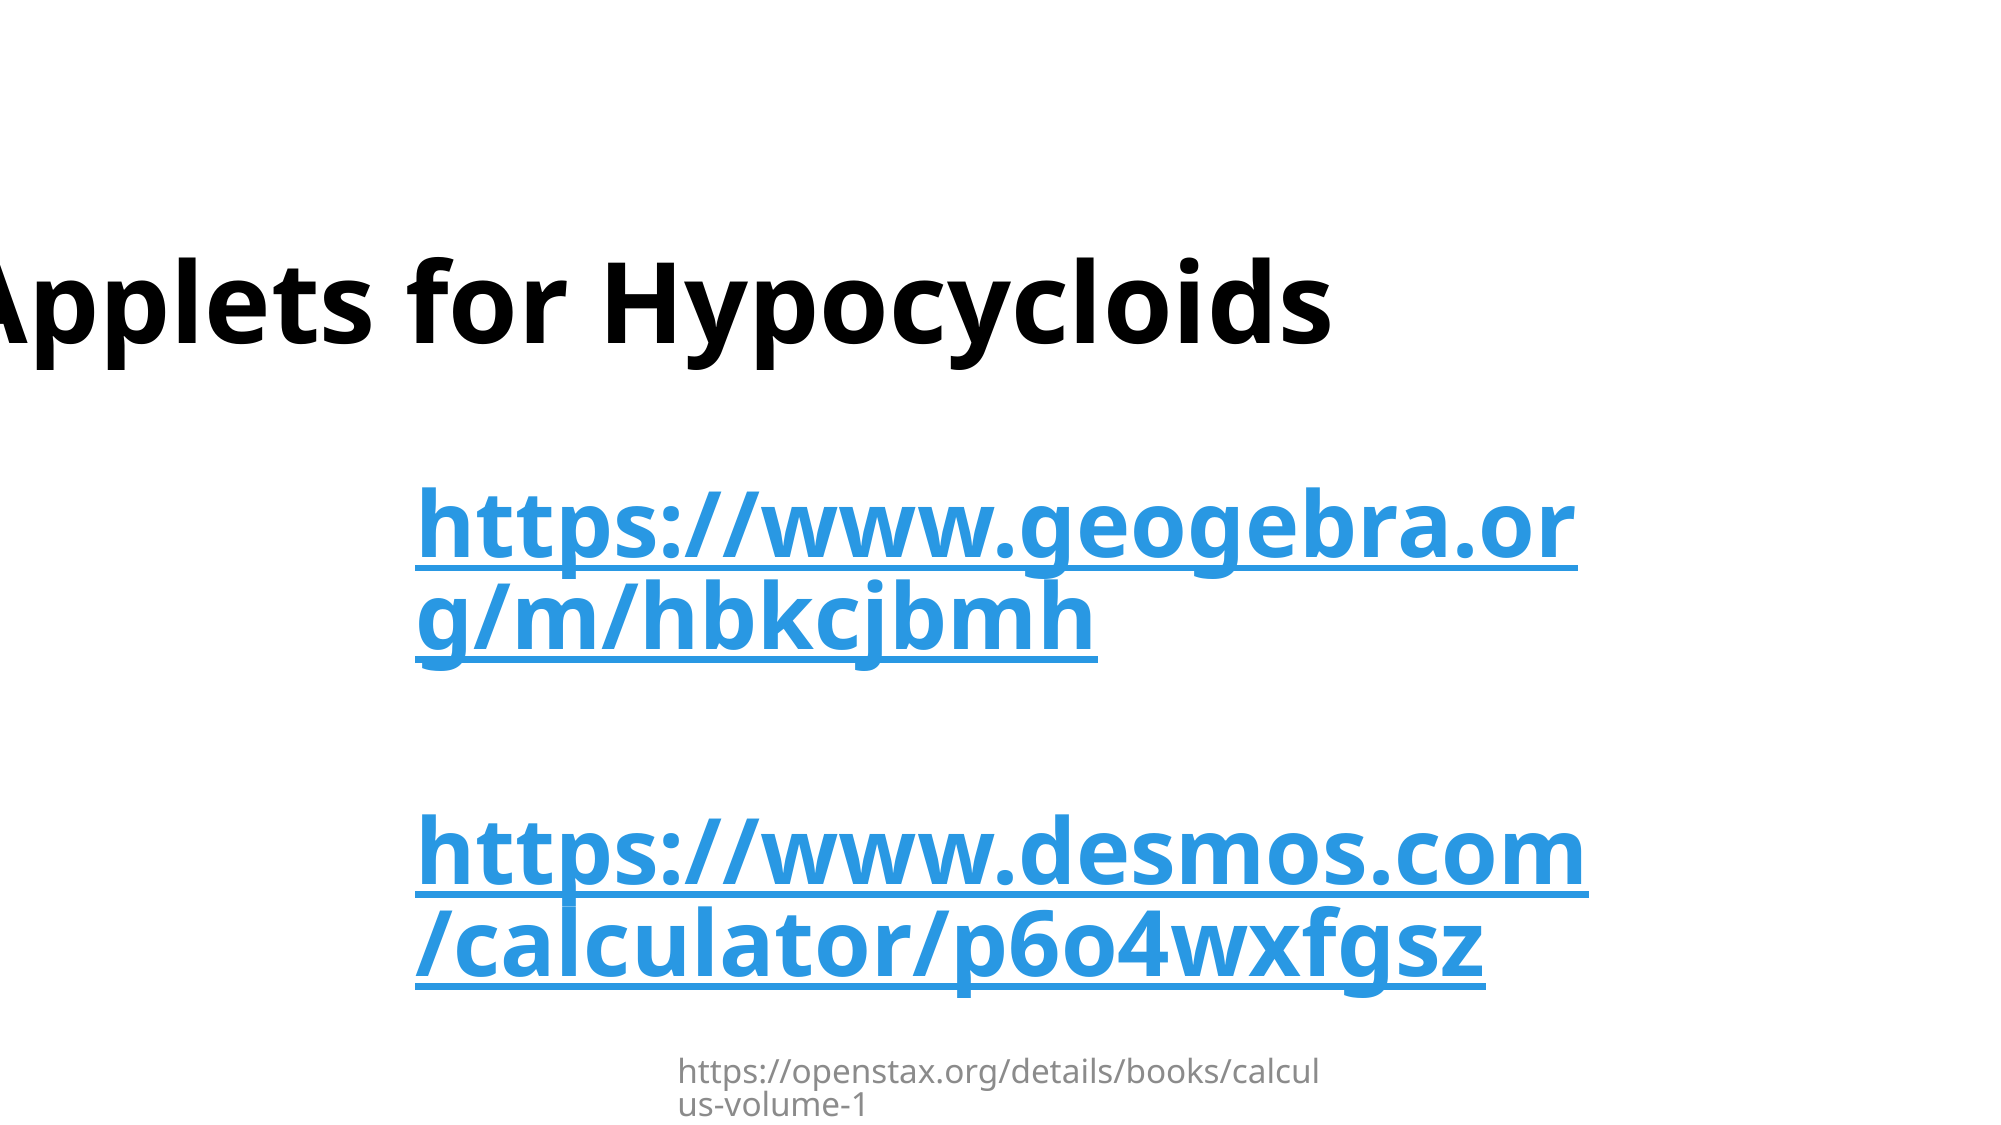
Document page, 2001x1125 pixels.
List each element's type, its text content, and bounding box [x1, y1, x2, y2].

text_box Applets for Hypocycloids [0, 223, 1350, 373]
footer https://openstax.org/details/books/calculus-volume-1 [662, 1042, 1338, 1103]
text_box https://www.geogebra.org/m/hbkcjbmh https://www.desmos.com/calculator/p6o4wxfgsz [400, 458, 1611, 944]
